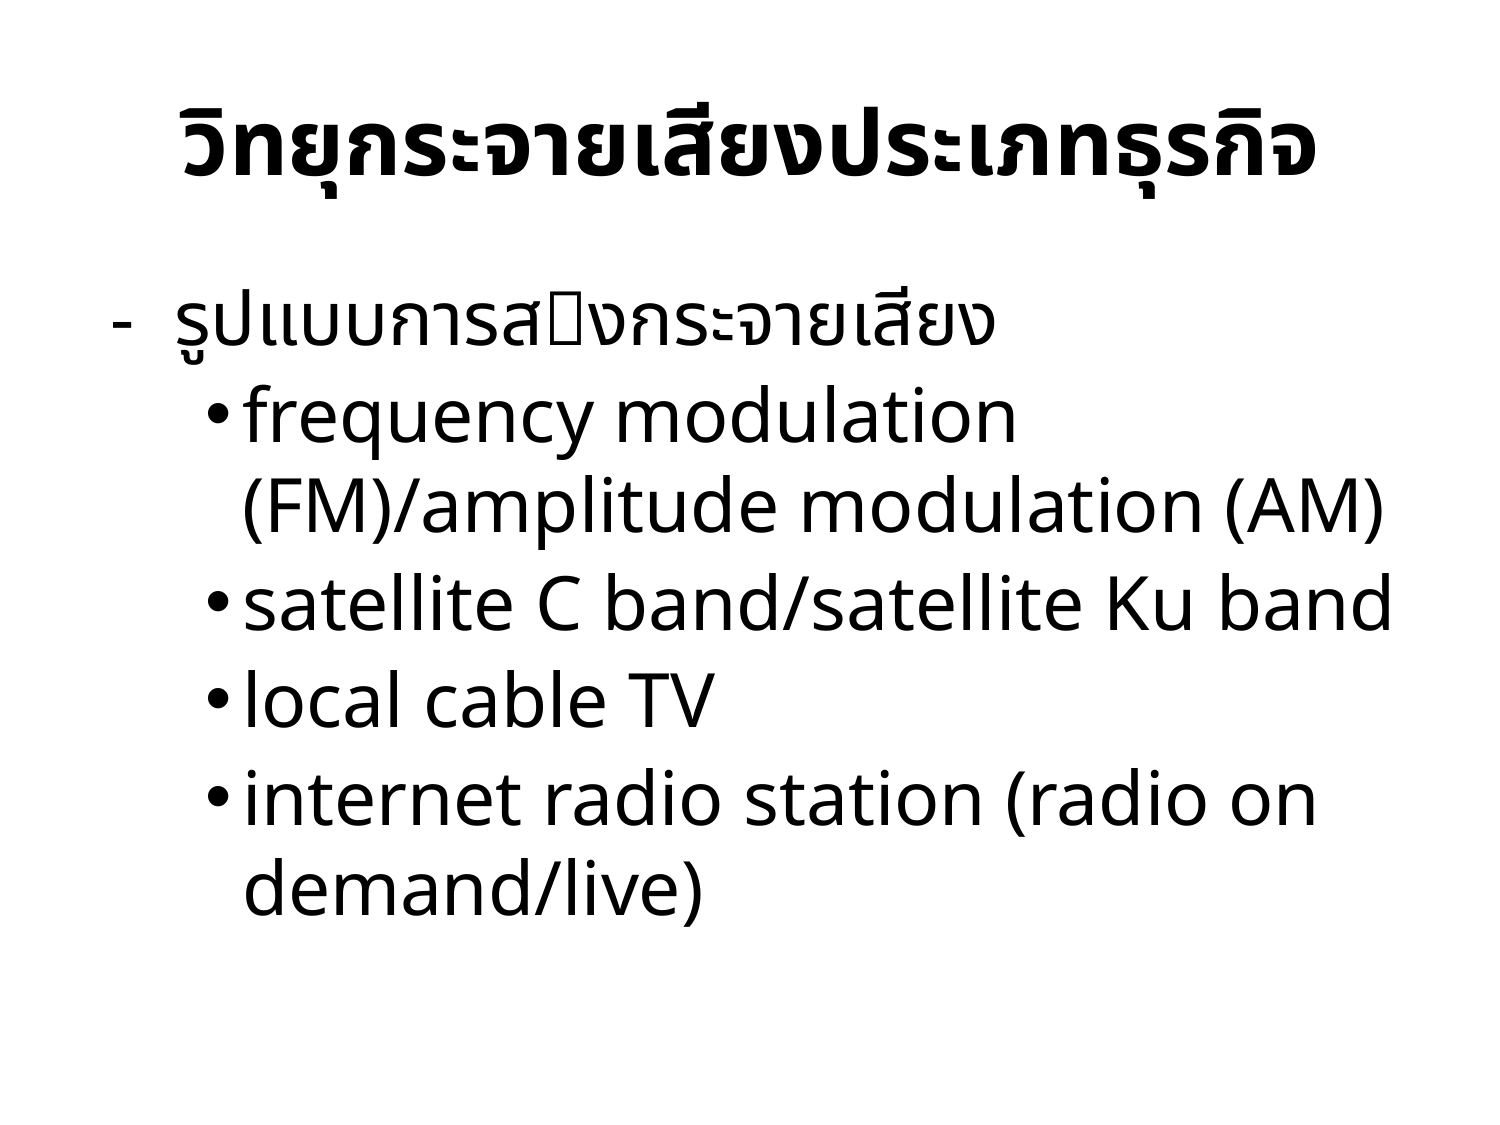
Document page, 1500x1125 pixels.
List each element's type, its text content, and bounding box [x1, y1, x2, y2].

title วิทยุกระจายเสียงประเภทธุรกิจ [75, 45, 1425, 233]
list - รูปแบบการสงกระจายเสียง frequency modulation (FM)/amplitude modulation (AM) satellite C band/satellite Ku band local cable TV internet radio station (radio on demand/live) [75, 262, 1425, 1005]
